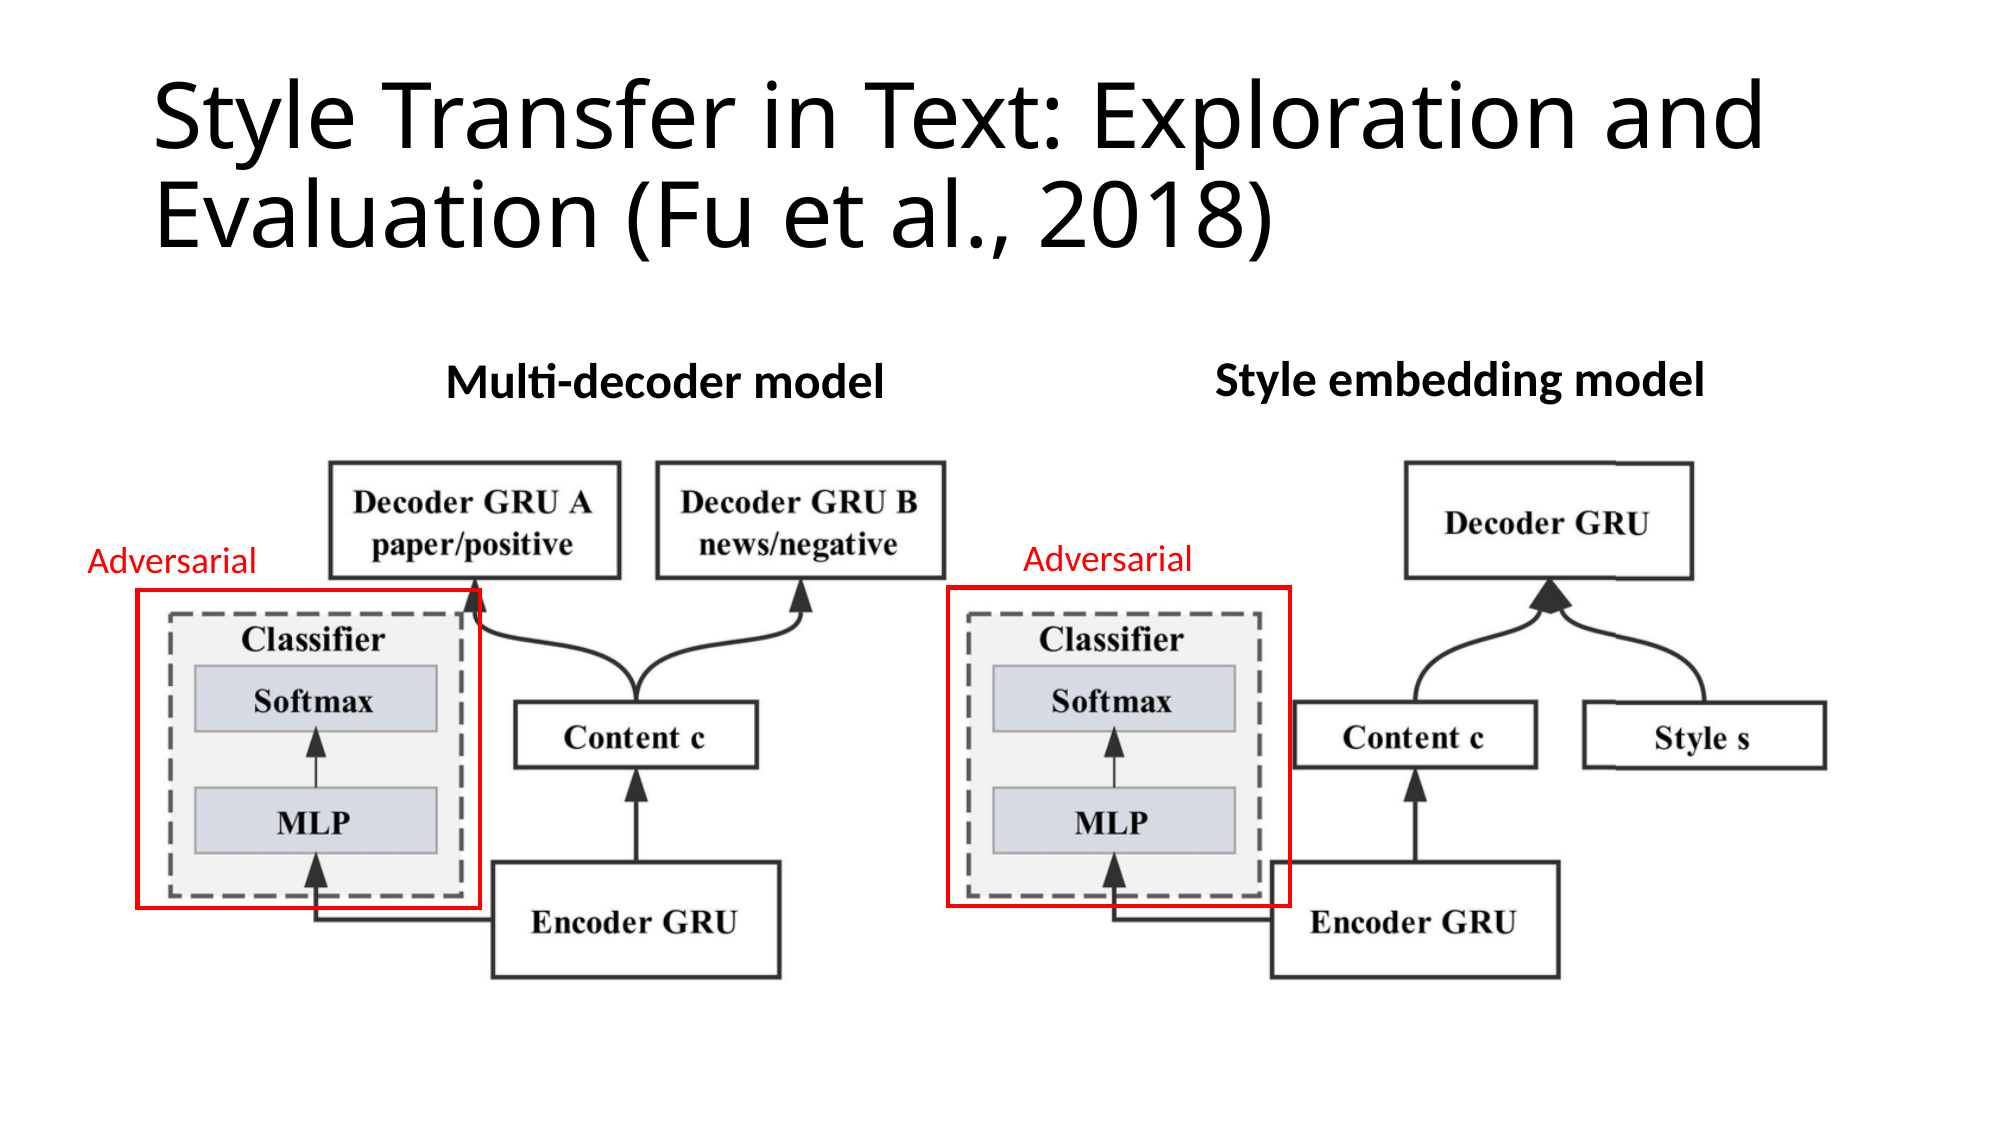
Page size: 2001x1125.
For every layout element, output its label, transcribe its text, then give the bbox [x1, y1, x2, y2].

text_box Style embedding model [1200, 338, 1721, 414]
text_box Multi-decoder model [430, 341, 901, 415]
title Style Transfer in Text: Exploration and Evaluation (Fu et al., 2018) [137, 59, 1863, 278]
picture [71, 415, 1863, 1012]
